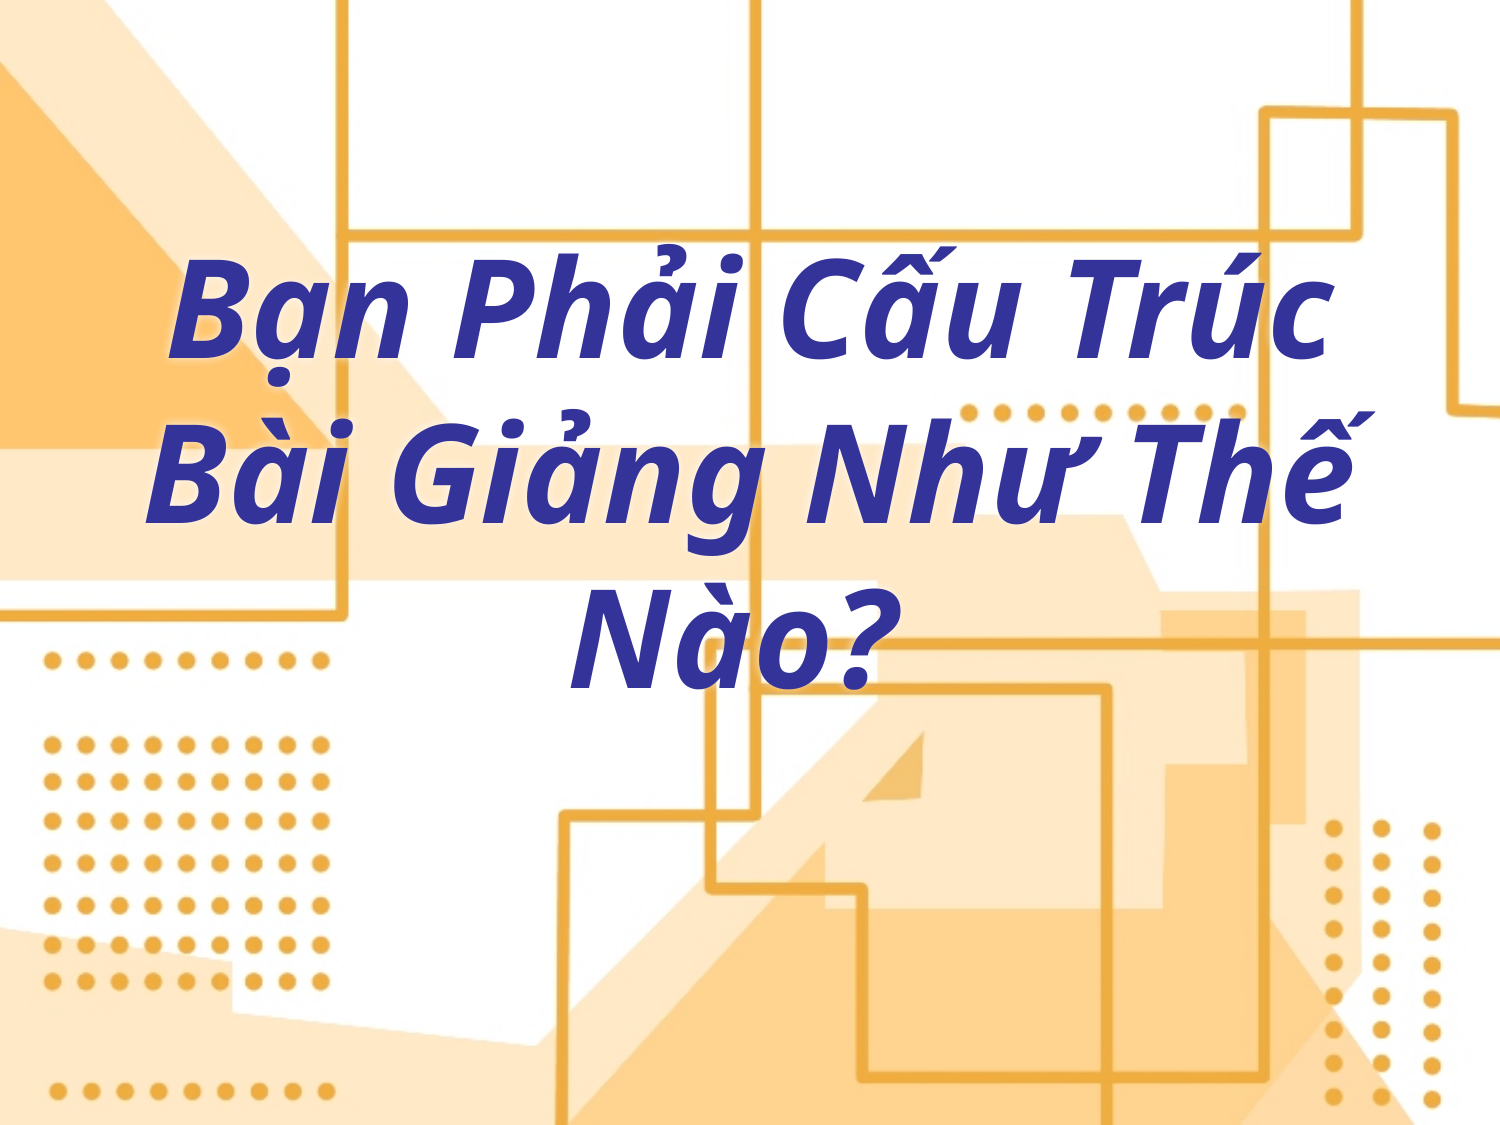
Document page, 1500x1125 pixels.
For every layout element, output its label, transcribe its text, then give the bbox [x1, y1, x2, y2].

footer [512, 1024, 988, 1101]
picture [0, 0, 1500, 1125]
title Bạn Phải Cấu Trúc Bài Giảng Như Thế Nào? [112, 374, 1388, 563]
slide_number [112, 1024, 426, 1101]
